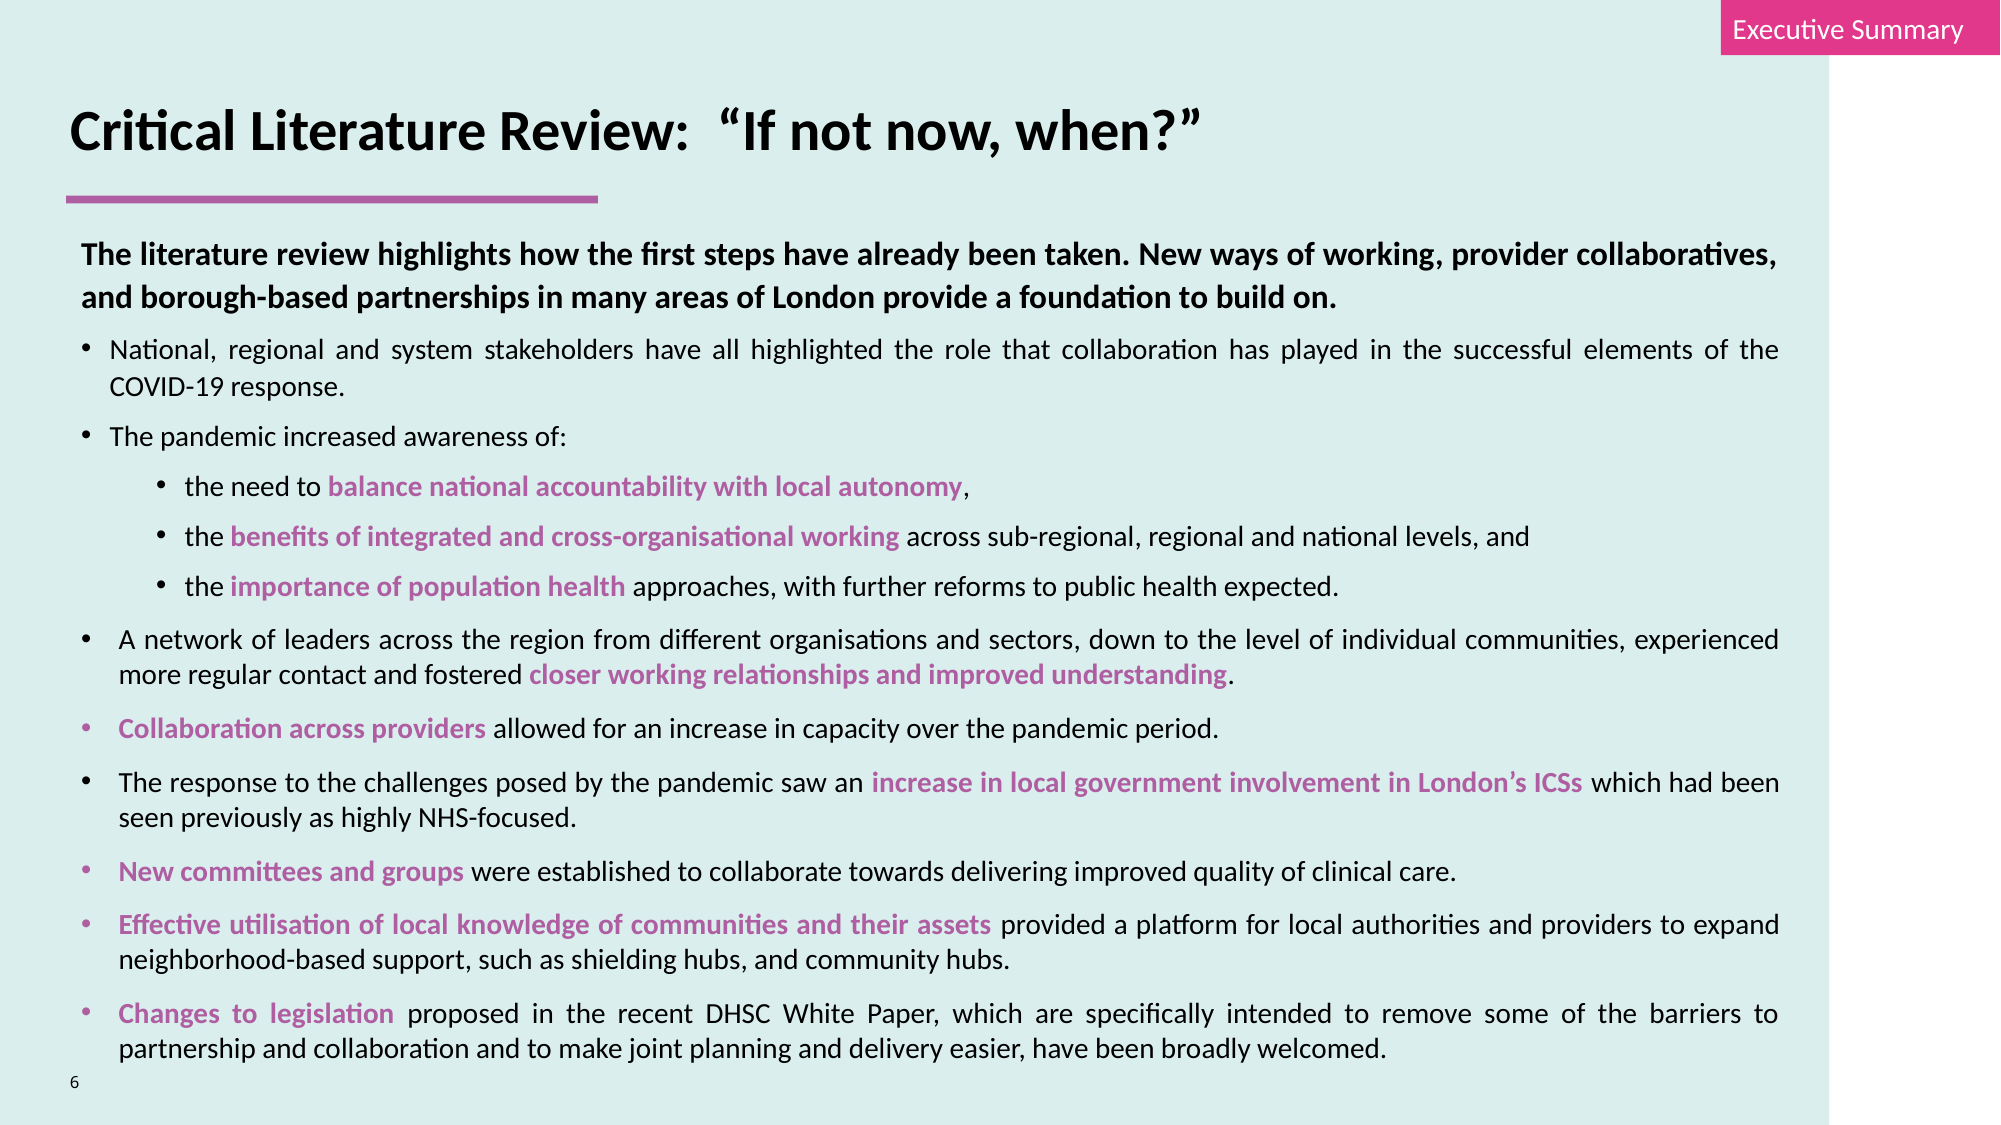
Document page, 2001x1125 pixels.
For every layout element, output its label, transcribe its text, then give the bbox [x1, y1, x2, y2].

text_box The literature review highlights how the first steps have already been taken. New ways of working, provider collaboratives, and borough-based partnerships in many areas of London provide a foundation to build on. National, regional and system stakeholders have all highlighted the role that collaboration has played in the successful elements of the COVID-19 response. The pandemic increased awareness of: the need to balance national accountability with local autonomy, the benefits of integrated and cross-organisational working across sub-regional, regional and national levels, and the importance of population health approaches, with further reforms to public health expected. A network of leaders across the region from different organisations and sectors, down to the level of individual communities, experienced more regular contact and fostered closer working relationships and improved understanding. Collaboration across providers allowed for an increase in capacity over the pandemic period. The response to the challenges posed by the pandemic saw an increase in local government involvement in London’s ICSs which had been seen previously as highly NHS-focused. New committees and groups were established to collaborate towards delivering improved quality of clinical care. Effective utilisation of local knowledge of communities and their assets provided a platform for local authorities and providers to expand neighborhood-based support, such as shielding hubs, and community hubs. Changes to legislation proposed in the recent DHSC White Paper, which are specifically intended to remove some of the barriers to partnership and collaboration and to make joint planning and delivery easier, have been broadly welcomed. [66, 222, 1796, 1072]
list Critical Literature Review: “If not now, when?” [55, 70, 1791, 193]
text_box Executive Summary [1720, 0, 2000, 56]
